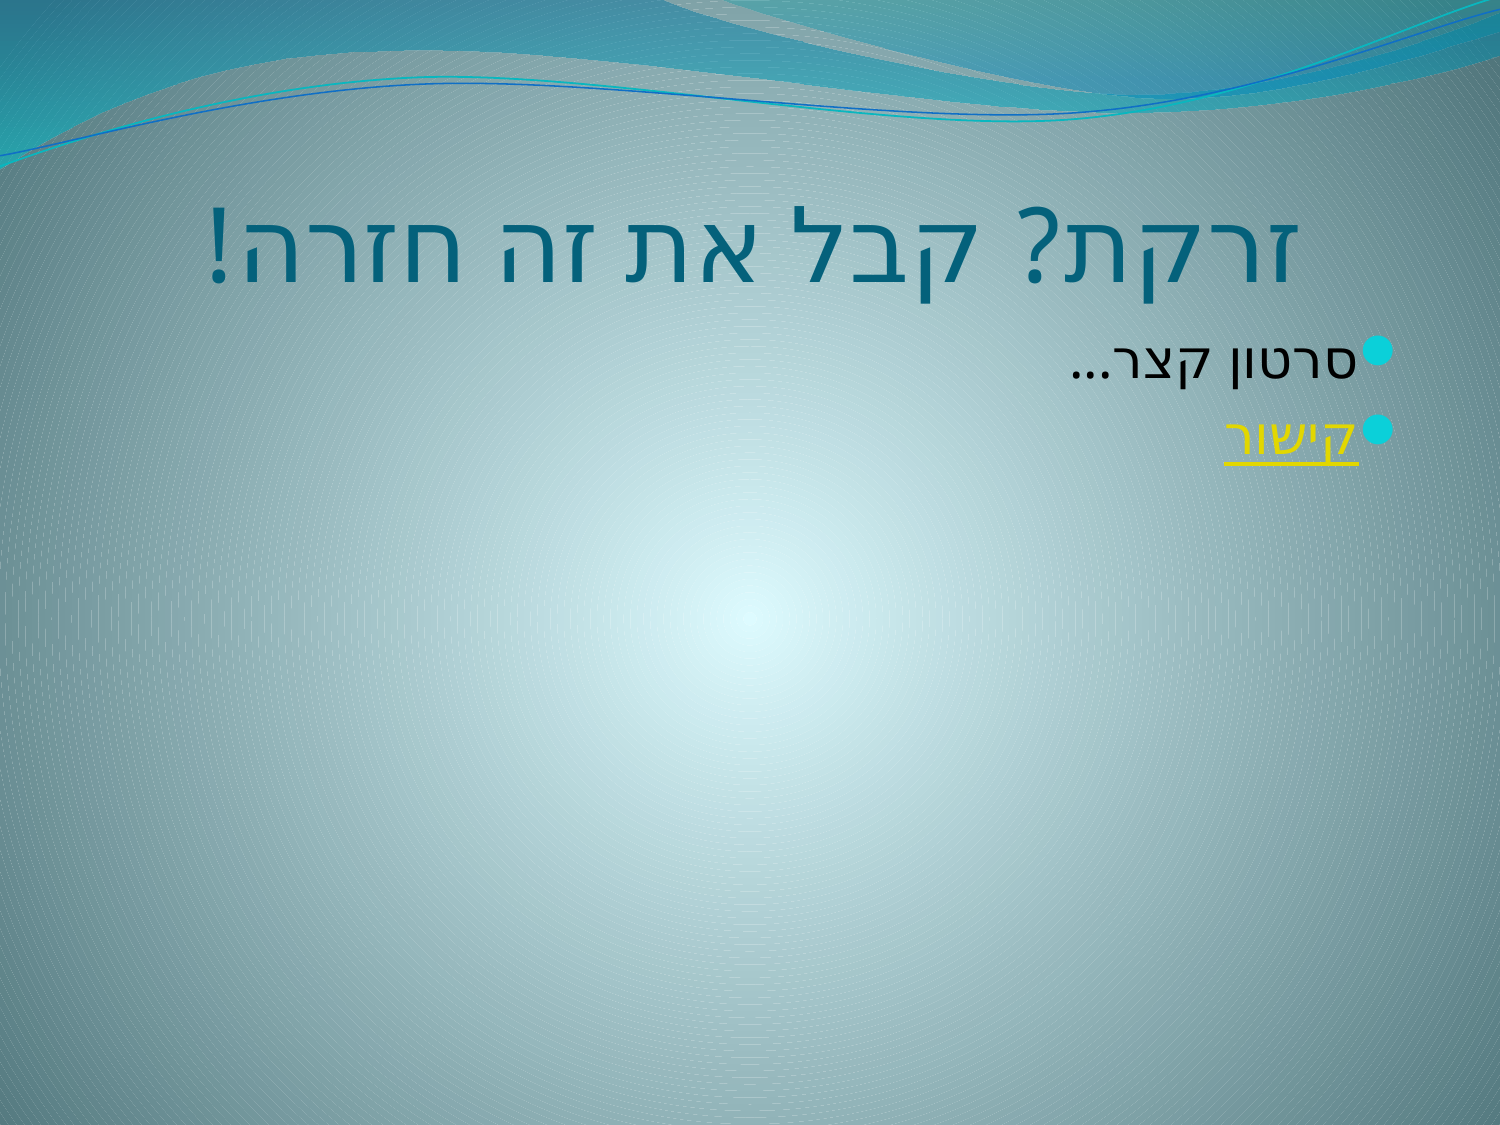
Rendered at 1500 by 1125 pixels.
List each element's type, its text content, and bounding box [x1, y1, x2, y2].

list סרטון קצר... קישור [75, 317, 1425, 1038]
title זרקת? קבל את זה חזרה! [75, 115, 1425, 303]
